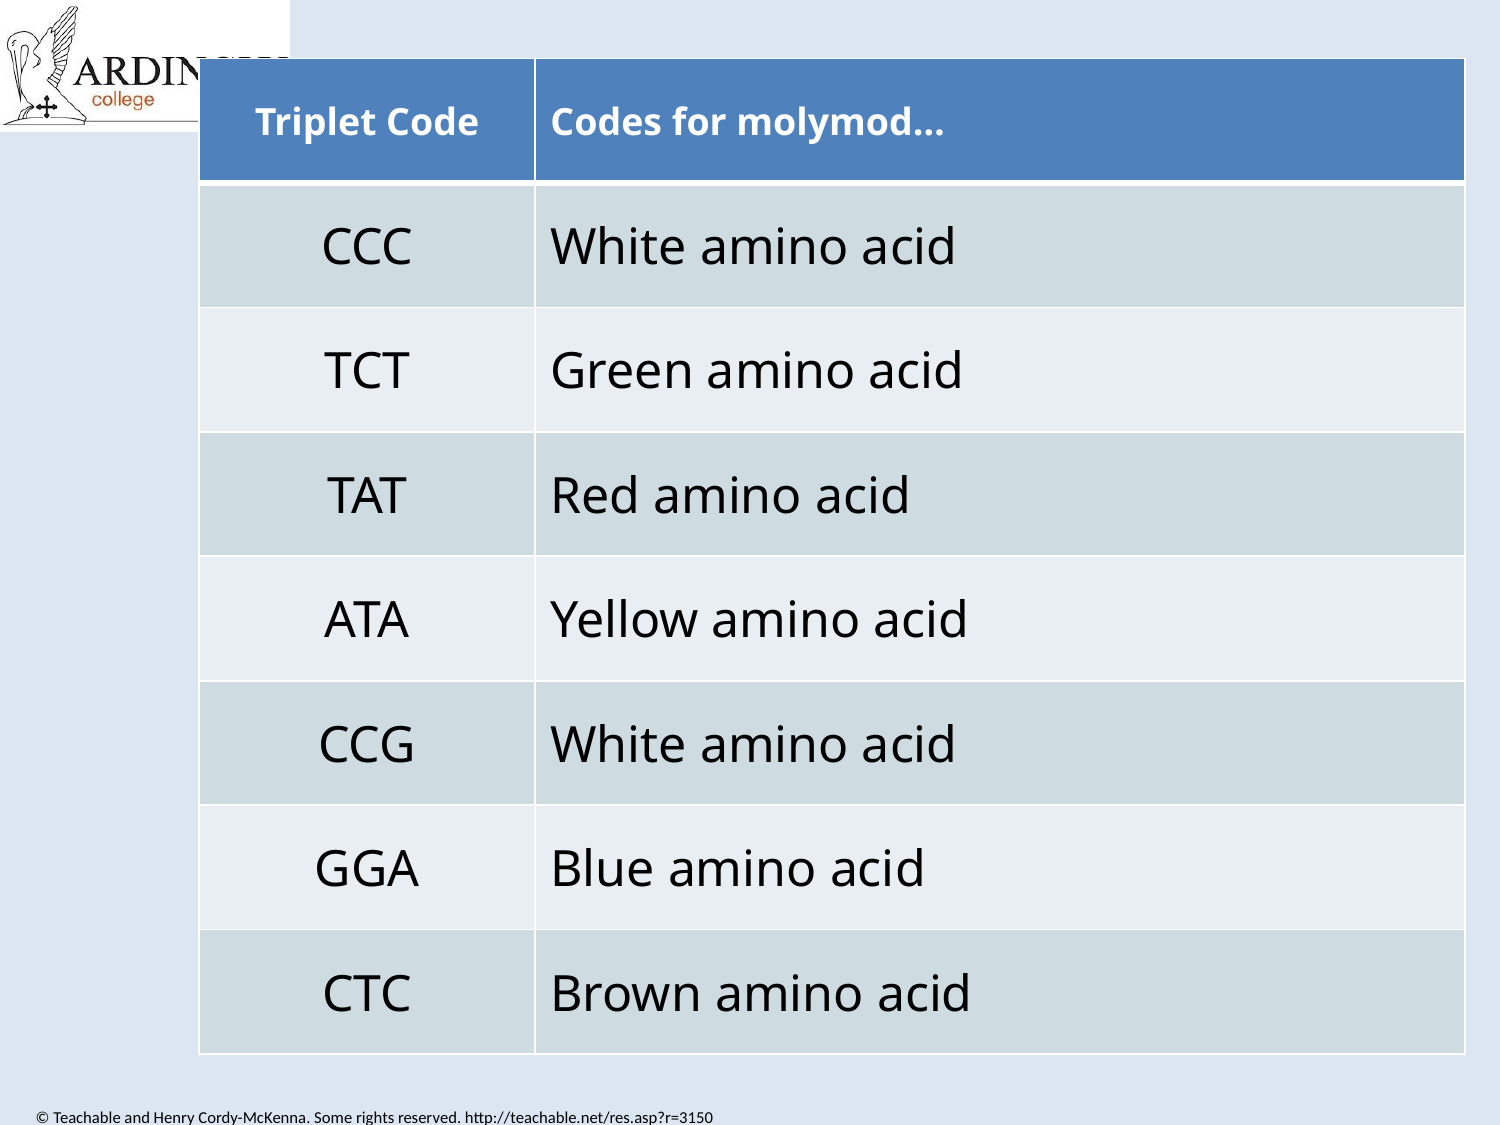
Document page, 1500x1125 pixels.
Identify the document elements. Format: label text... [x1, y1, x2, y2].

table_cell TAT [200, 433, 534, 555]
table_cell CCG [200, 682, 534, 804]
table_cell Blue amino acid [536, 806, 1464, 929]
table_cell Yellow amino acid [536, 557, 1464, 680]
table_cell Green amino acid [536, 308, 1464, 431]
picture [0, 0, 290, 132]
table_cell Brown amino acid [536, 930, 1464, 1053]
text_box © Teachable and Henry Cordy-McKenna. Some rights reserved. http://teachable.net/res.asp?r=3150 [20, 1099, 1480, 1125]
table_cell TCT [200, 308, 534, 431]
table_cell CCC [200, 186, 534, 307]
table_cell GGA [200, 806, 534, 929]
table_cell Red amino acid [536, 433, 1464, 555]
table_cell White amino acid [536, 682, 1464, 804]
table_cell White amino acid [536, 186, 1464, 307]
table_cell CTC [200, 930, 534, 1053]
table_header Triplet Code [200, 59, 534, 180]
table_header Codes for molymod… [536, 59, 1464, 180]
table_cell ATA [200, 557, 534, 680]
